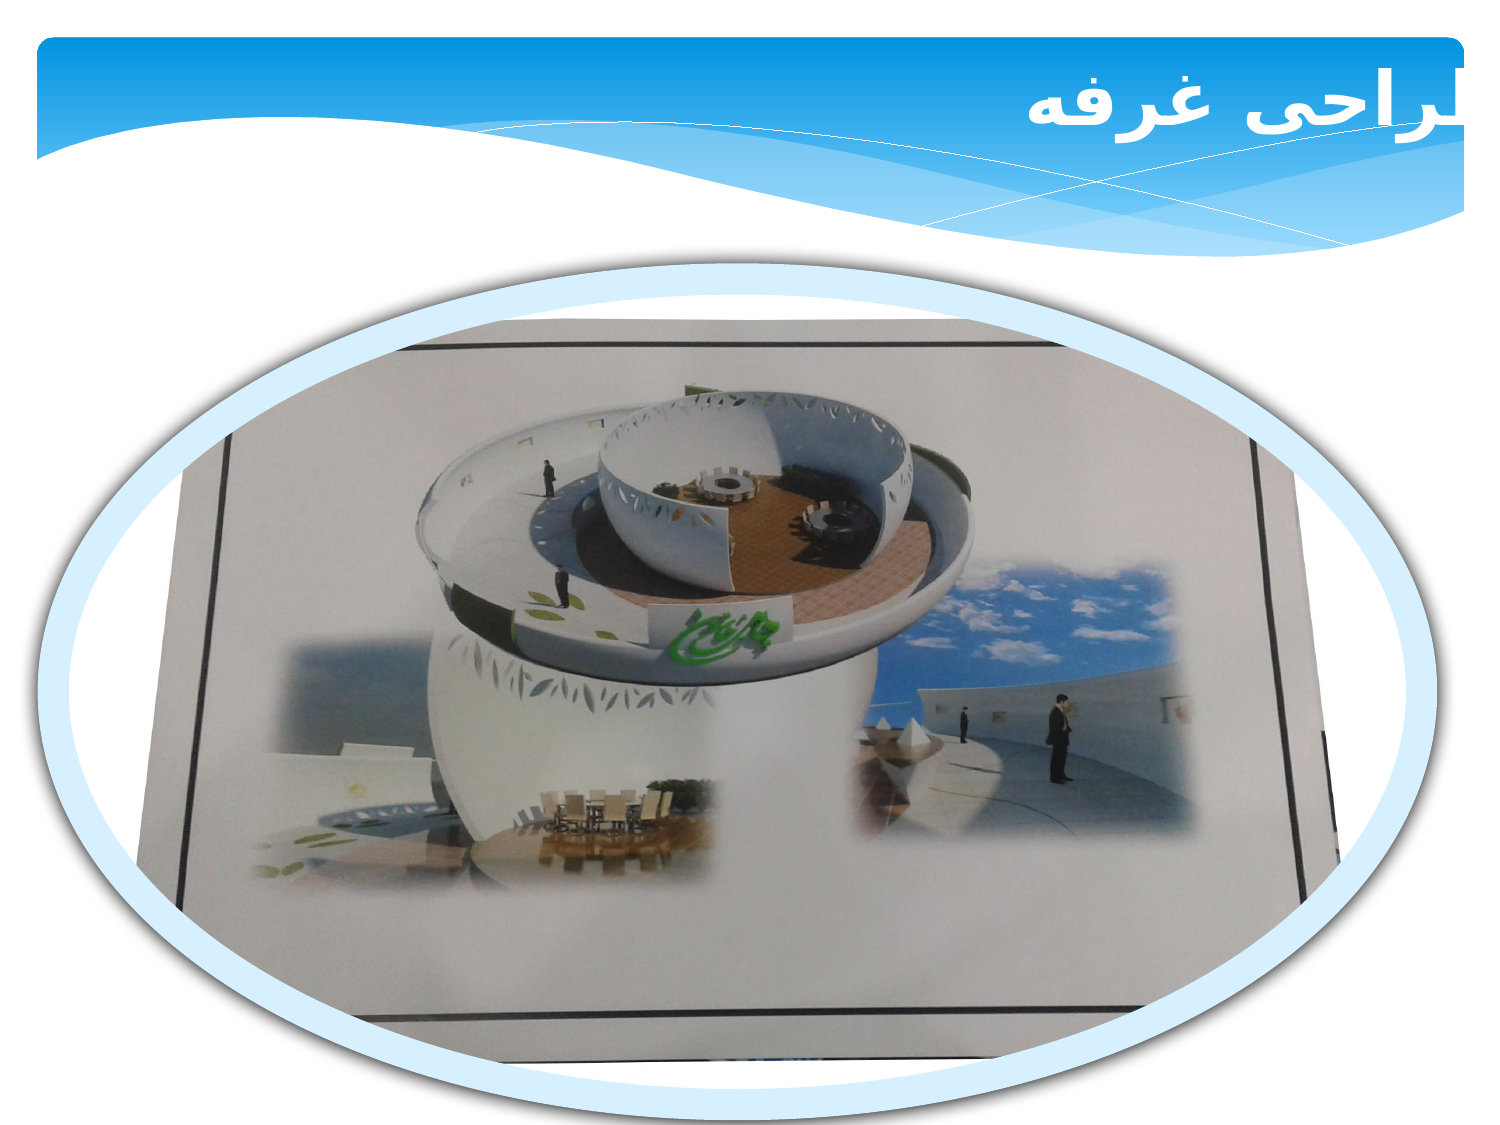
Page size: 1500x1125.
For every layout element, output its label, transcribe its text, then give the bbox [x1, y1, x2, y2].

picture [52, 278, 1422, 1105]
text_box طراحی غرفه [1009, 42, 1500, 148]
